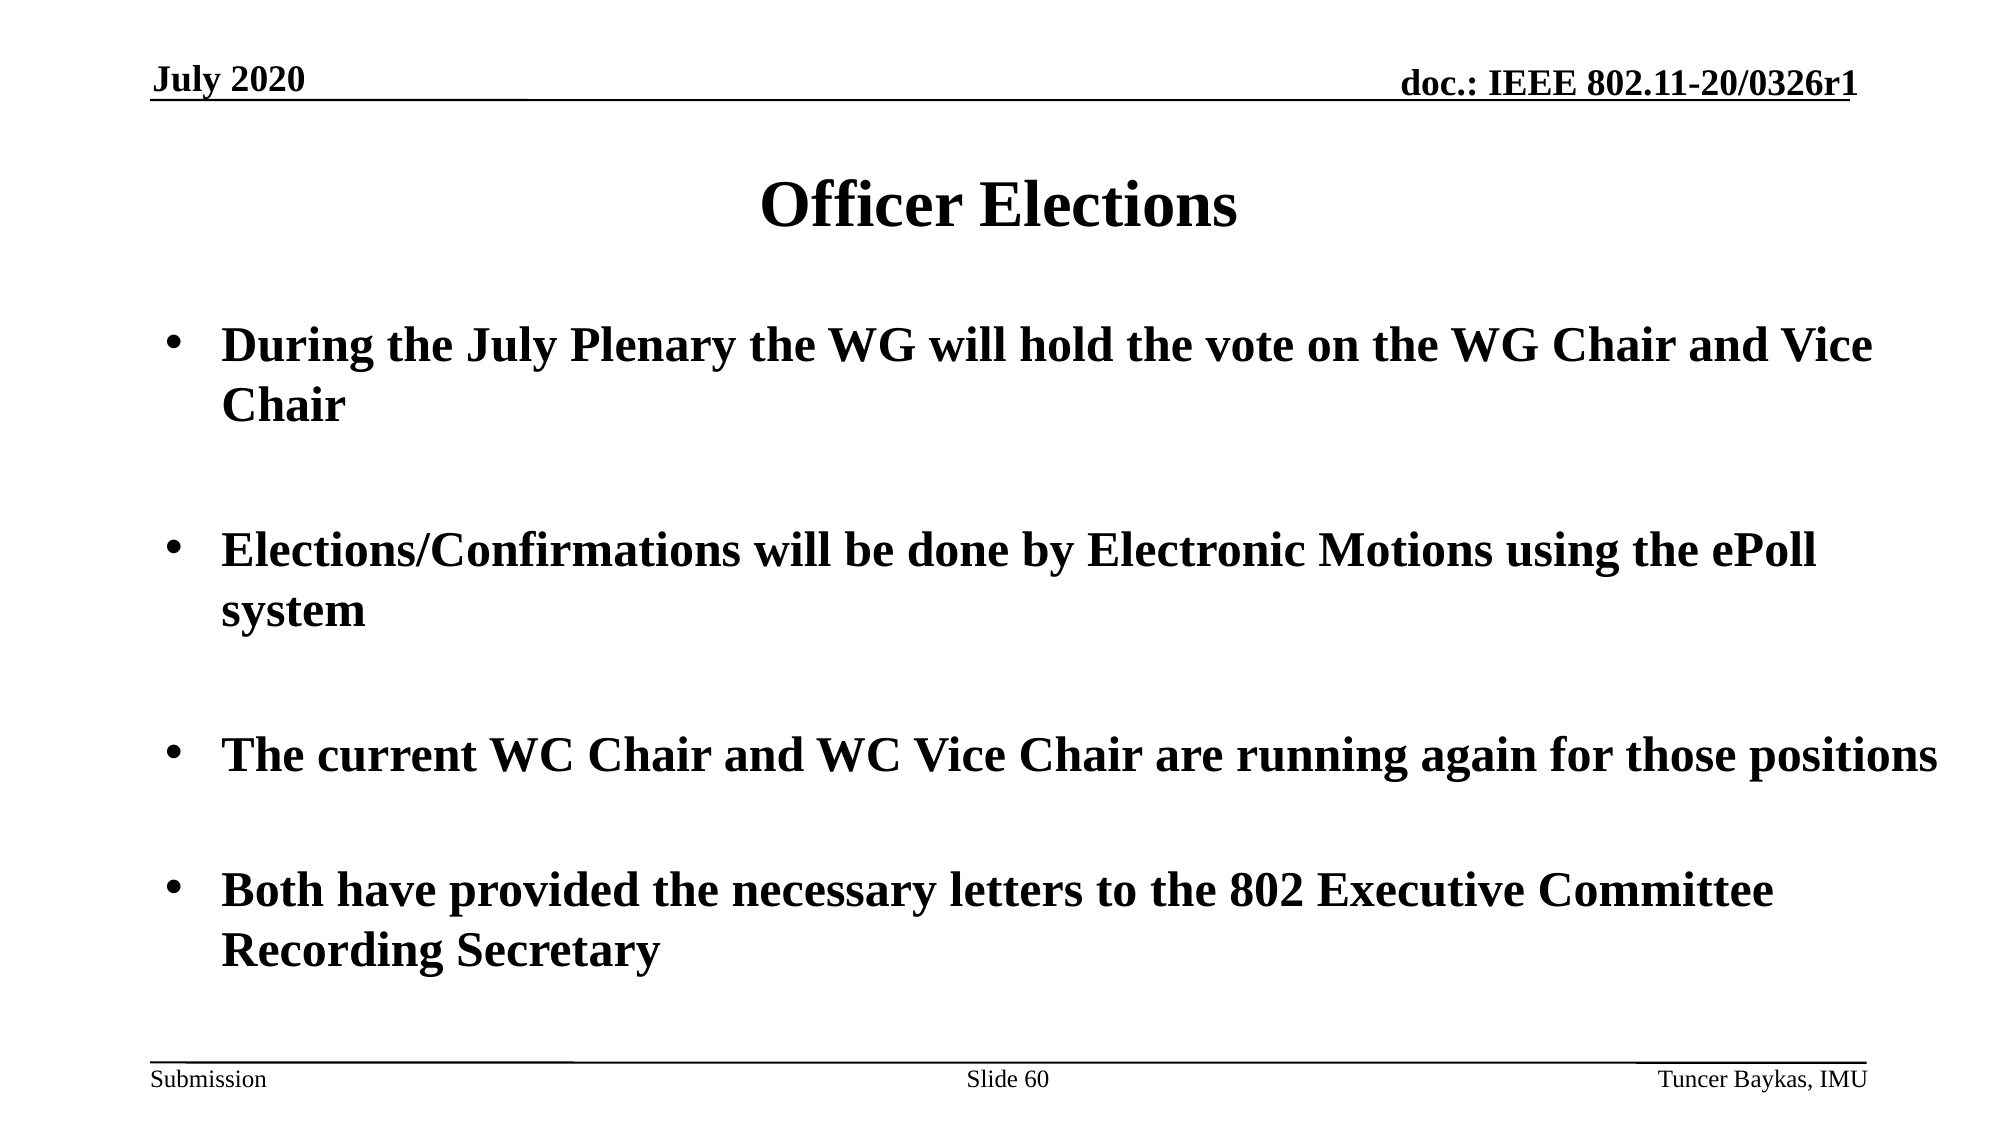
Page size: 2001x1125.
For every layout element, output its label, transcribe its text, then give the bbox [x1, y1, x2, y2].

title Officer Elections [149, 112, 1850, 288]
footer Tuncer Baykas, IMU [1171, 1061, 1869, 1093]
list During the July Plenary the WG will hold the vote on the WG Chair and Vice Chair Elections/Confirmations will be done by Electronic Motions using the ePoll system The current WC Chair and WC Vice Chair are running again for those positions Both have provided the necessary letters to the 802 Executive Committee Recording Secretary [149, 303, 1981, 1064]
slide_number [152, 54, 563, 100]
slide_number Slide 60 [949, 1064, 1067, 1123]
